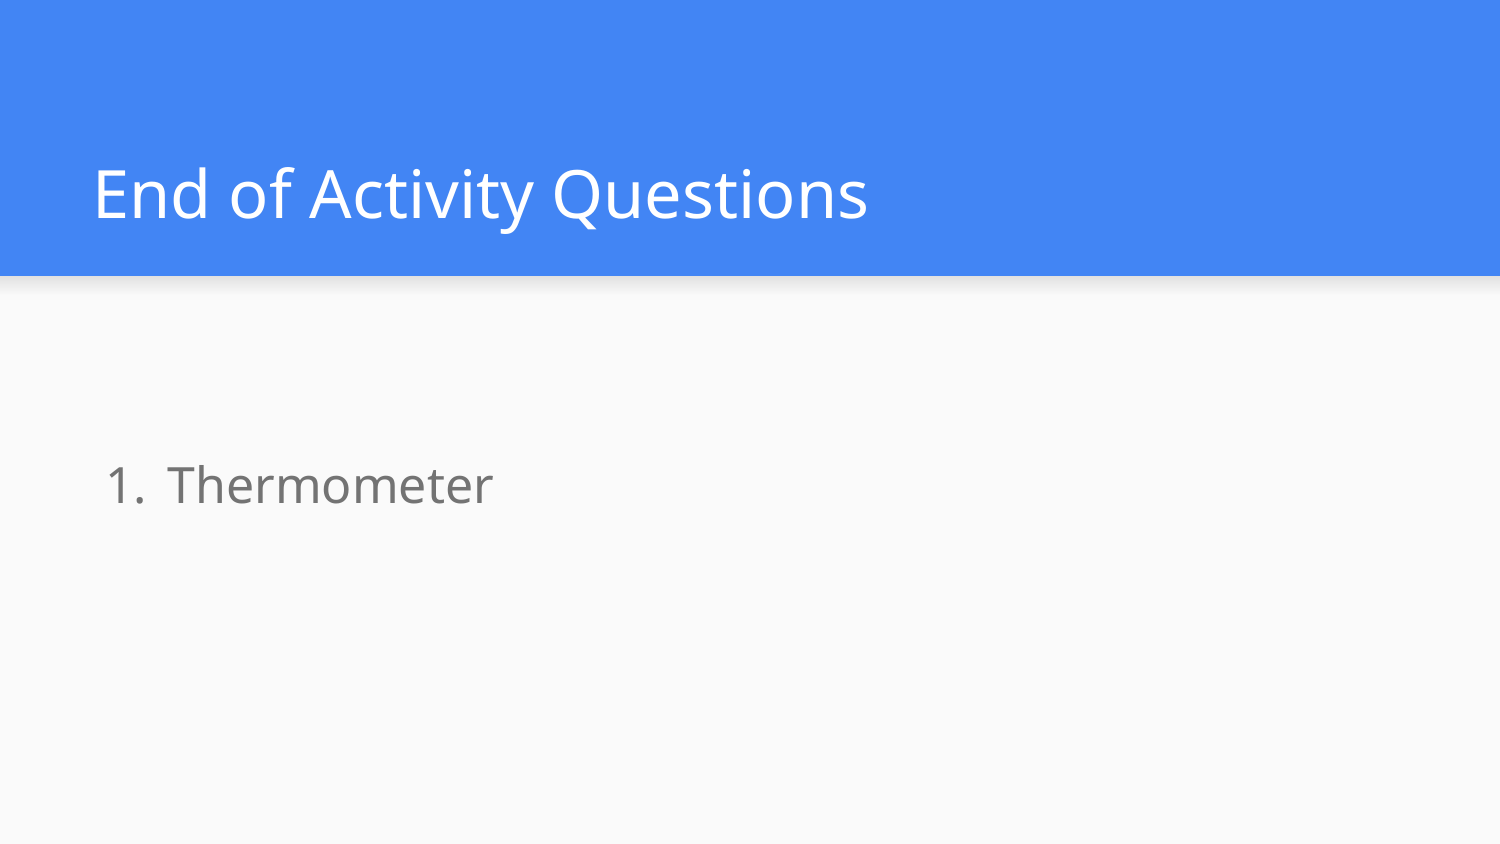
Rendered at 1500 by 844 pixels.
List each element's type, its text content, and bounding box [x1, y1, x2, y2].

title End of Activity Questions [77, 121, 1427, 248]
list Thermometer [77, 429, 1473, 760]
